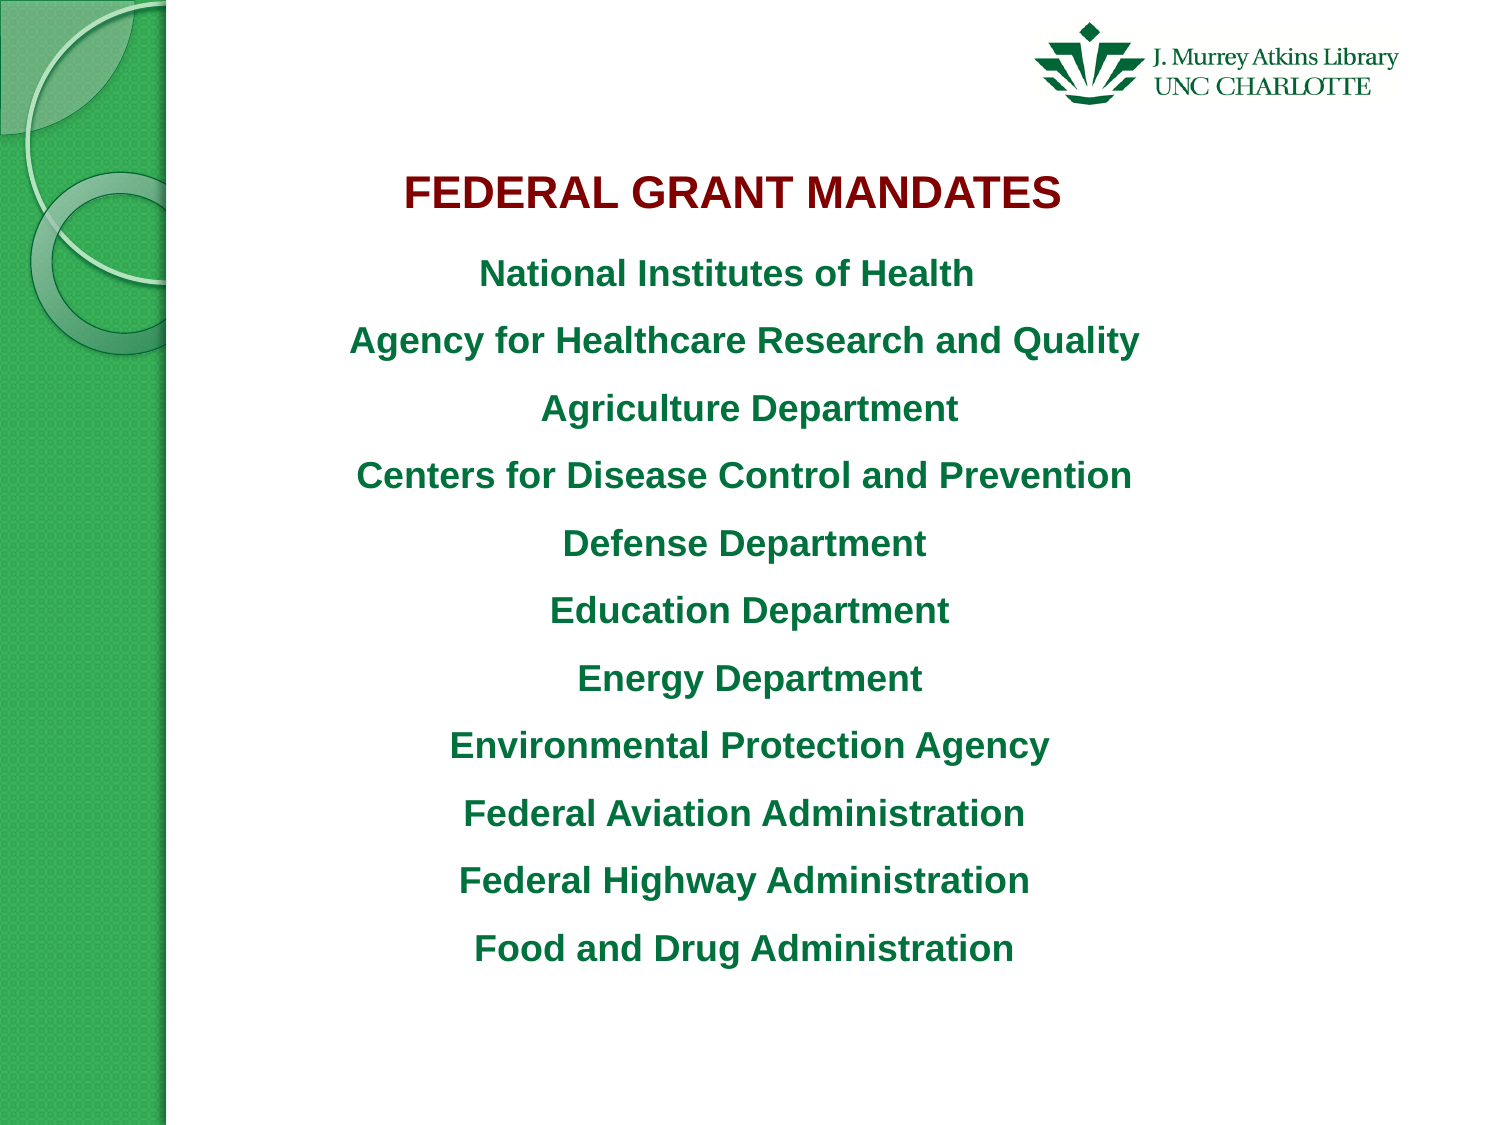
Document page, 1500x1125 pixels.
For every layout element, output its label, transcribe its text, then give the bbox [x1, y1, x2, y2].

picture [1033, 21, 1399, 105]
text_box FEDERAL GRANT MANDATES [261, 156, 1205, 225]
text_box Agency for Healthcare Research and Quality Agriculture Department Centers for Disease Control and Prevention Defense Department Education Department Energy Department Environmental Protection Agency Federal Aviation Administration Federal Highway Administration Food and Drug Administration [113, 286, 1387, 1021]
text_box National Institutes of Health [306, 242, 1148, 347]
